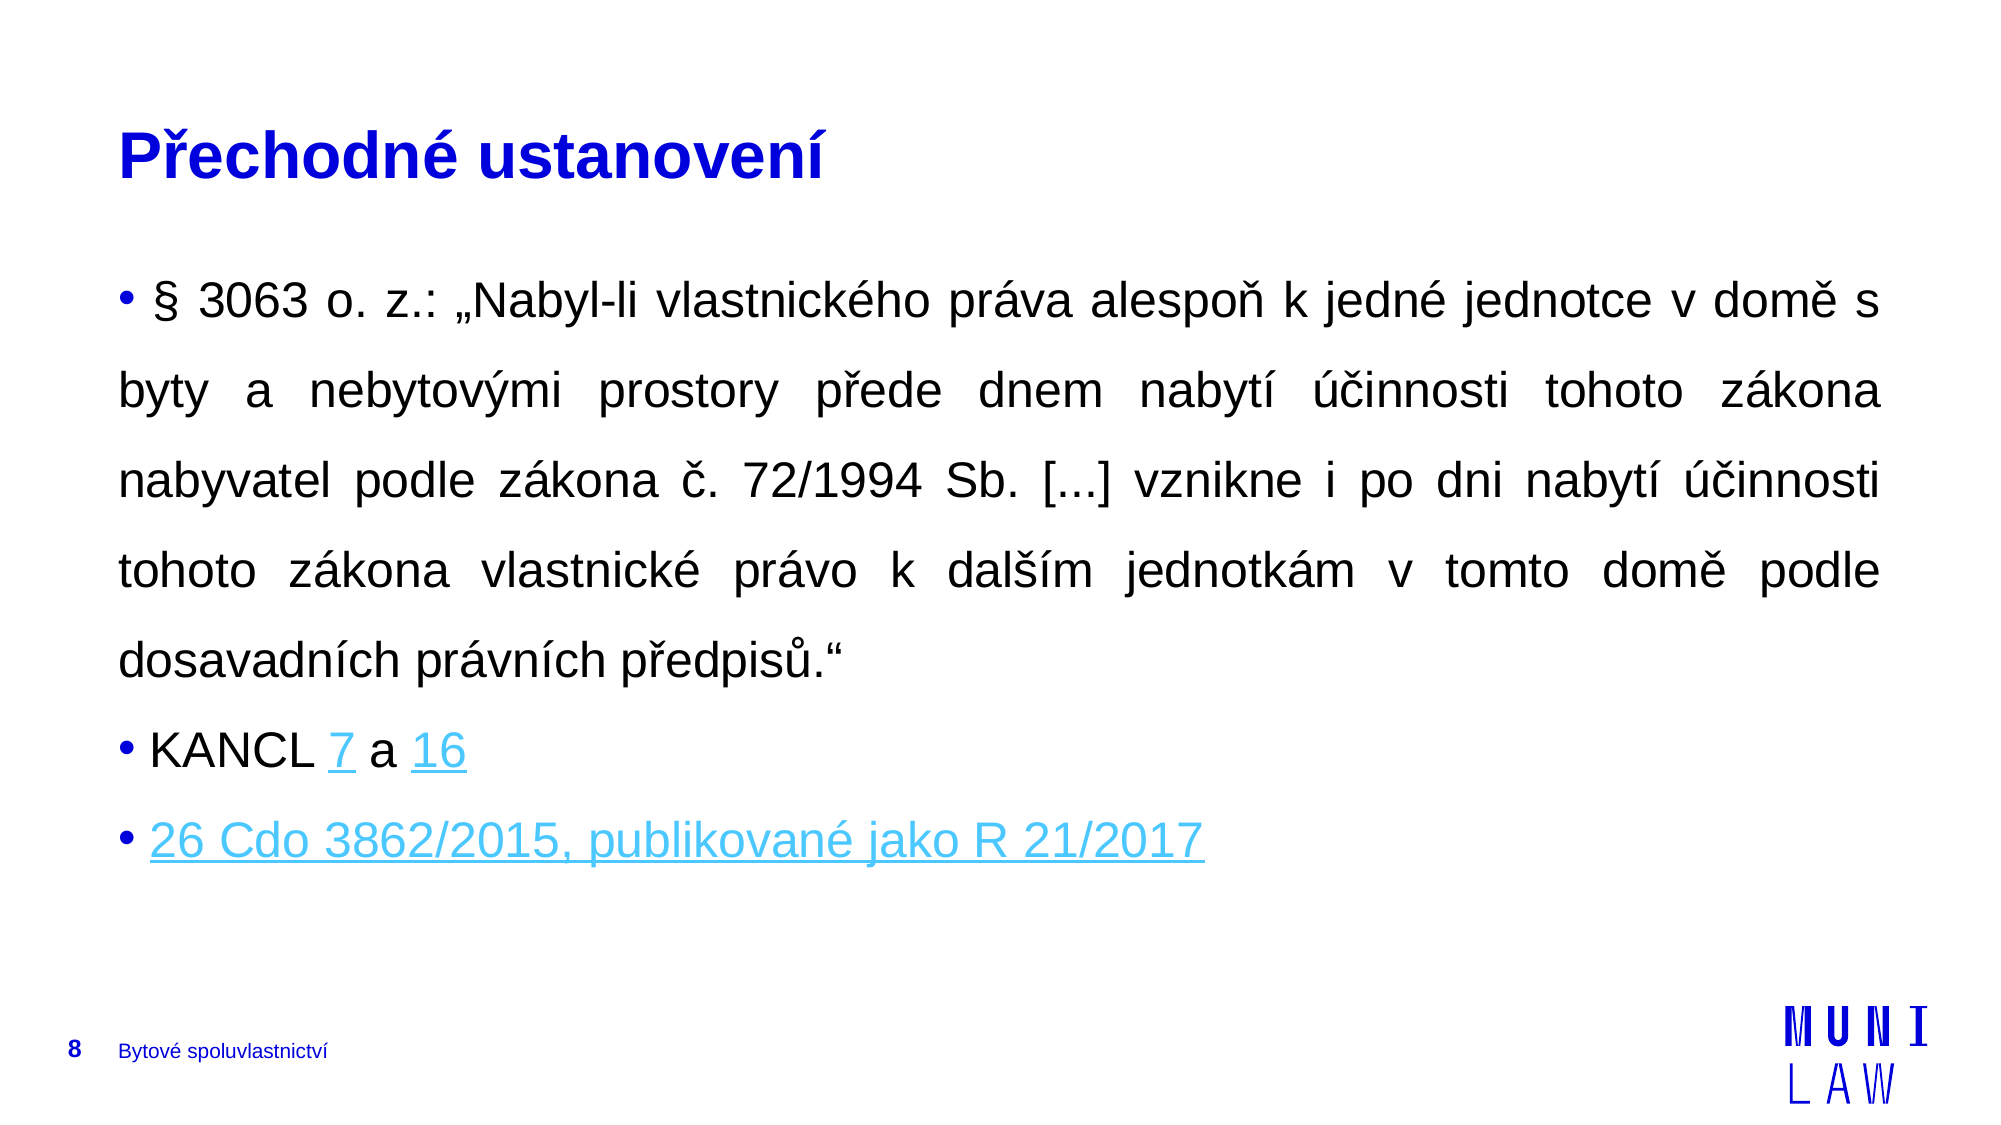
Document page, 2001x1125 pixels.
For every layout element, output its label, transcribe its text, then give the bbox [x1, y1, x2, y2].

slide_number 8 [67, 1021, 119, 1063]
footer Bytové spoluvlastnictví [119, 1021, 1418, 1063]
list § 3063 o. z.: „Nabyl-li vlastnického práva alespoň k jedné jednotce v domě s byty a nebytovými prostory přede dnem nabytí účinnosti tohoto zákona nabyvatel podle zákona č. 72/1994 Sb. [...] vznikne i po dni nabytí účinnosti tohoto zákona vlastnické právo k dalším jednotkám v tomto domě podle dosavadních právních předpisů.“ KANCL 7 a 16 26 Cdo 3862/2015, publikované jako R 21/2017 [118, 237, 1883, 957]
title Přechodné ustanovení [118, 118, 1883, 193]
